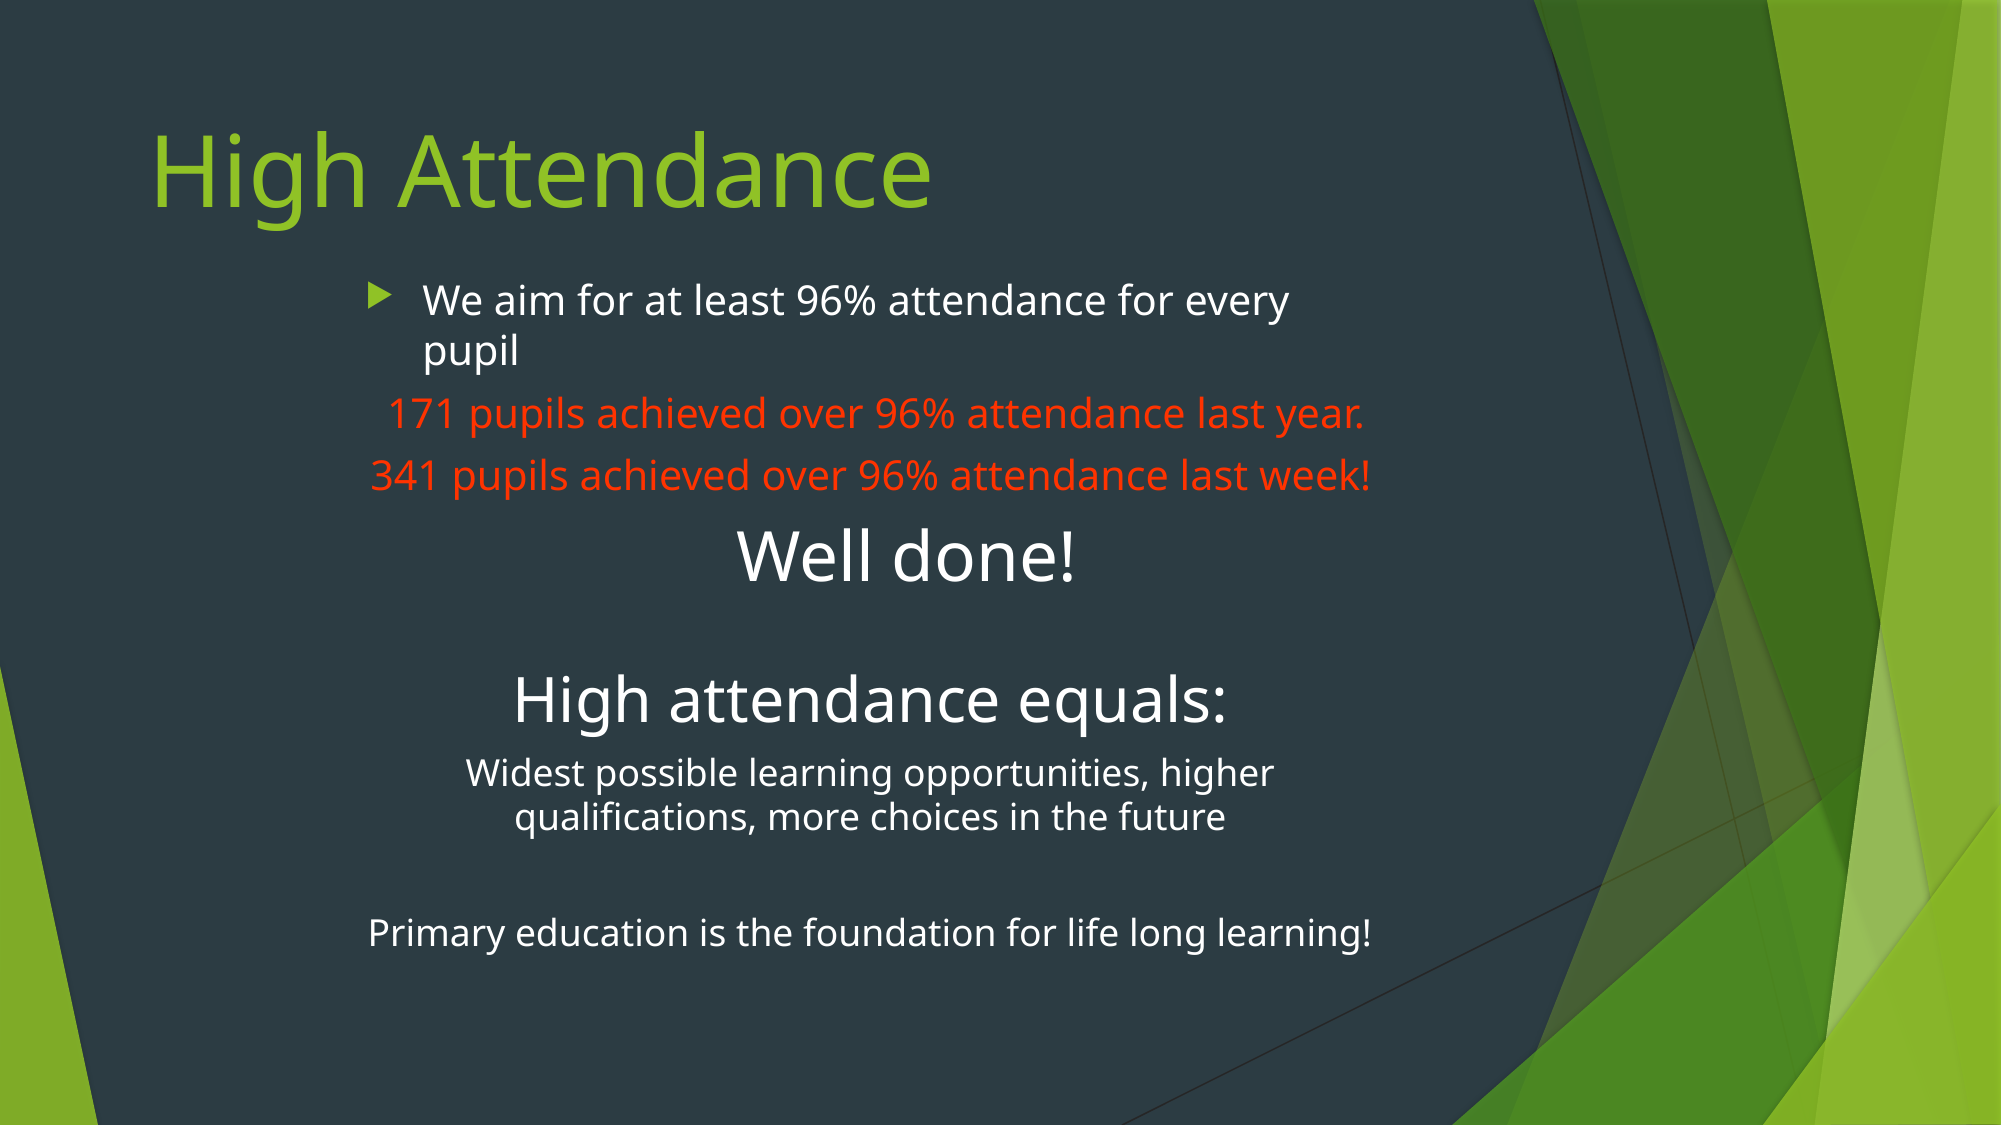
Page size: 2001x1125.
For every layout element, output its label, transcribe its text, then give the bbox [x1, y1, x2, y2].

title High Attendance [133, 99, 1522, 317]
list We aim for at least 96% attendance for every pupil 171 pupils achieved over 96% attendance last year. 341 pupils achieved over 96% attendance last week! Well done! High attendance equals: Widest possible learning opportunities, higher qualifications, more choices in the future Primary education is the foundation for life long learning! [350, 267, 1392, 1071]
